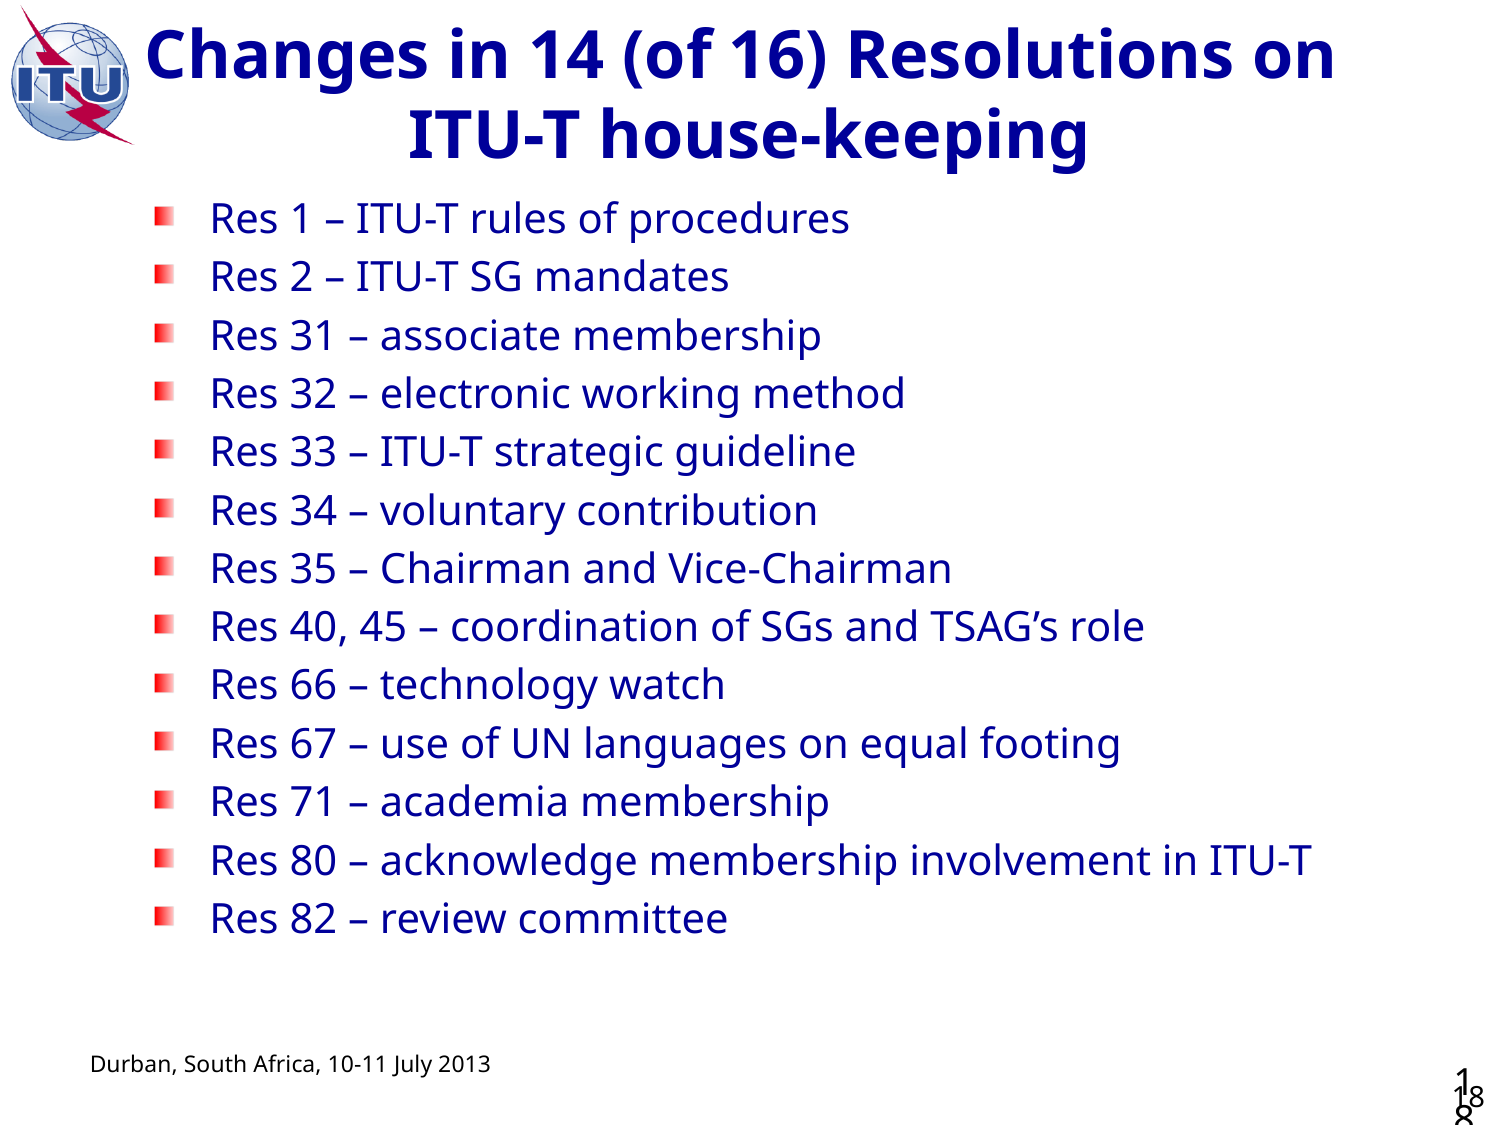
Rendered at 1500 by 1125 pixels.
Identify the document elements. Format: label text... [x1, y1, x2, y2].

picture [153, 497, 176, 520]
picture [153, 380, 176, 403]
picture [153, 730, 176, 753]
picture [153, 322, 176, 345]
picture [153, 905, 176, 928]
picture [153, 789, 176, 811]
picture [153, 263, 176, 286]
picture [153, 205, 176, 228]
picture [153, 613, 176, 636]
list Res 1 – ITU-T rules of procedures Res 2 – ITU-T SG mandates Res 31 – associate membership Res 32 – electronic working method Res 33 – ITU-T strategic guideline Res 34 – voluntary contribution Res 35 – Chairman and Vice-Chairman Res 40, 45 – coordination of SGs and TSAG’s role Res 66 – technology watch Res 67 – use of UN languages on equal footing Res 71 – academia membership Res 80 – acknowledge membership involvement in ITU-T Res 82 – review committee [138, 184, 1425, 1001]
slide_number 18 [1438, 1050, 1495, 1091]
picture [153, 438, 176, 461]
picture [153, 847, 176, 870]
picture [153, 672, 176, 695]
title Changes in 14 (of 16) Resolutions on ITU-T house-keeping [0, 3, 1500, 180]
picture [153, 555, 176, 578]
